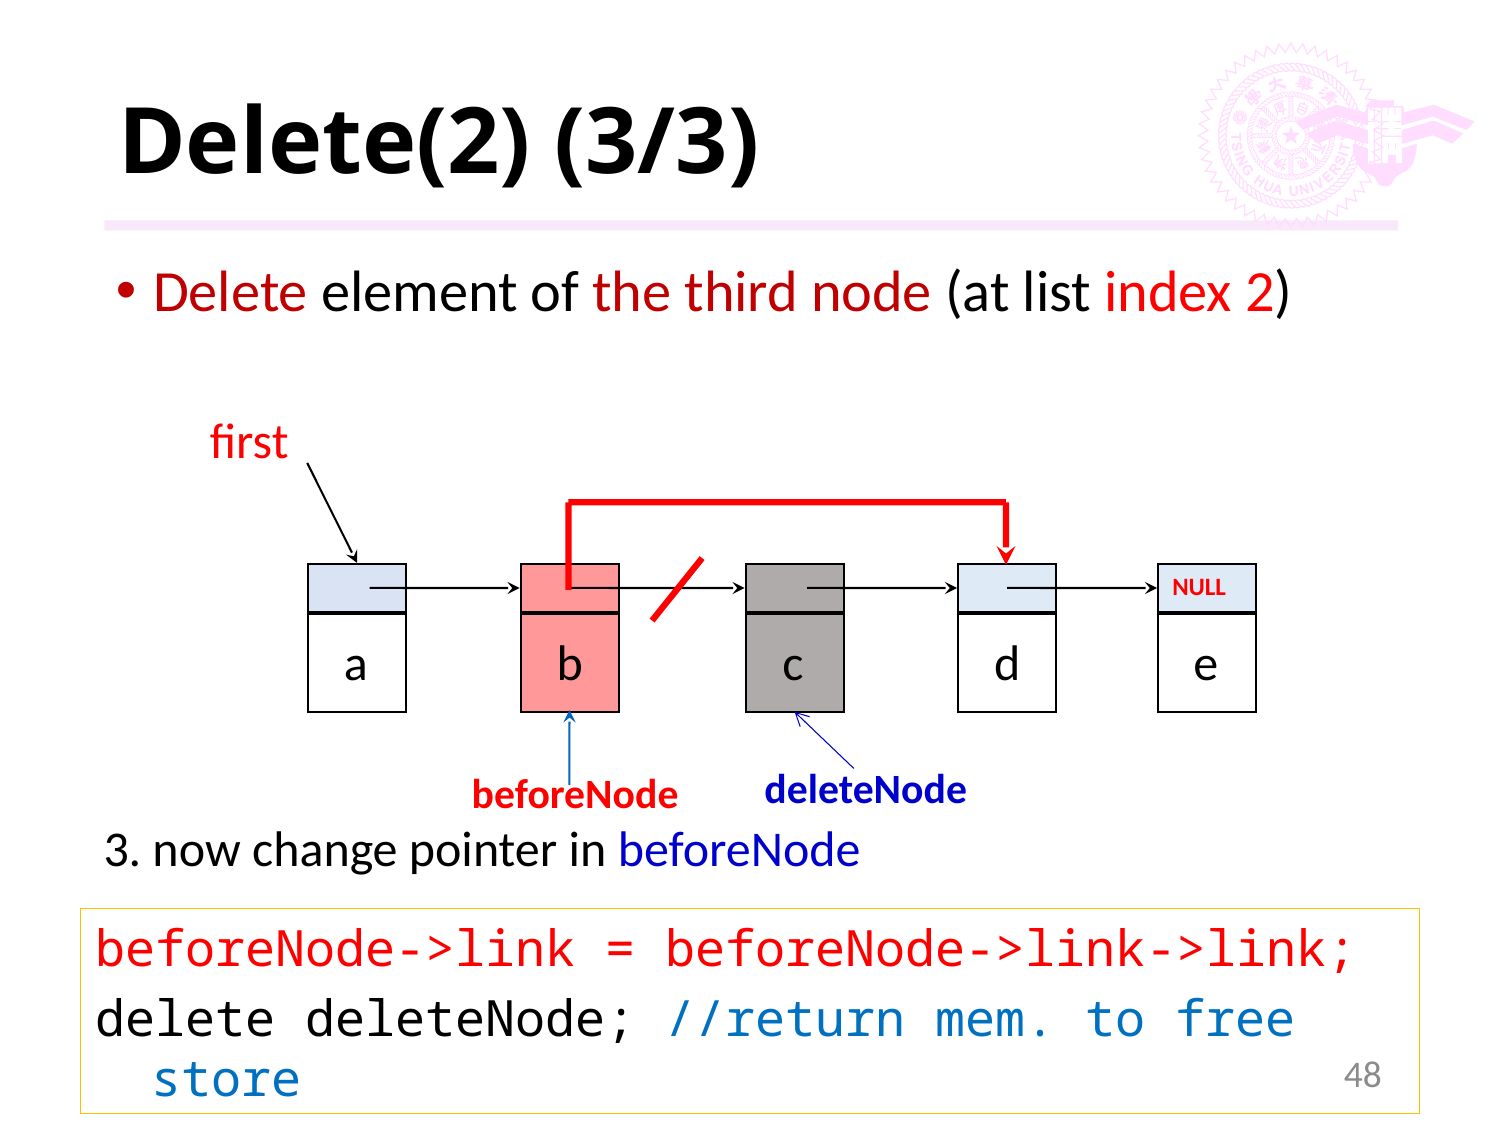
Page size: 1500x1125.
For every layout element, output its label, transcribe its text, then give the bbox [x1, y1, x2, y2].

list Delete element of the third node (at list index 2) [100, 253, 1395, 400]
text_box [194, 400, 1258, 712]
text_box 3. now change pointer in beforeNode [88, 809, 1337, 885]
text_box beforeNode [456, 758, 757, 824]
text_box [568, 502, 1006, 590]
title Delete(2) (3/3) [103, 59, 1397, 228]
text_box [563, 712, 576, 723]
text_box deleteNode [749, 753, 1050, 819]
text_box beforeNode->link = beforeNode->link->link; delete deleteNode; //return mem. to free store [80, 908, 1420, 1114]
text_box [794, 711, 854, 769]
